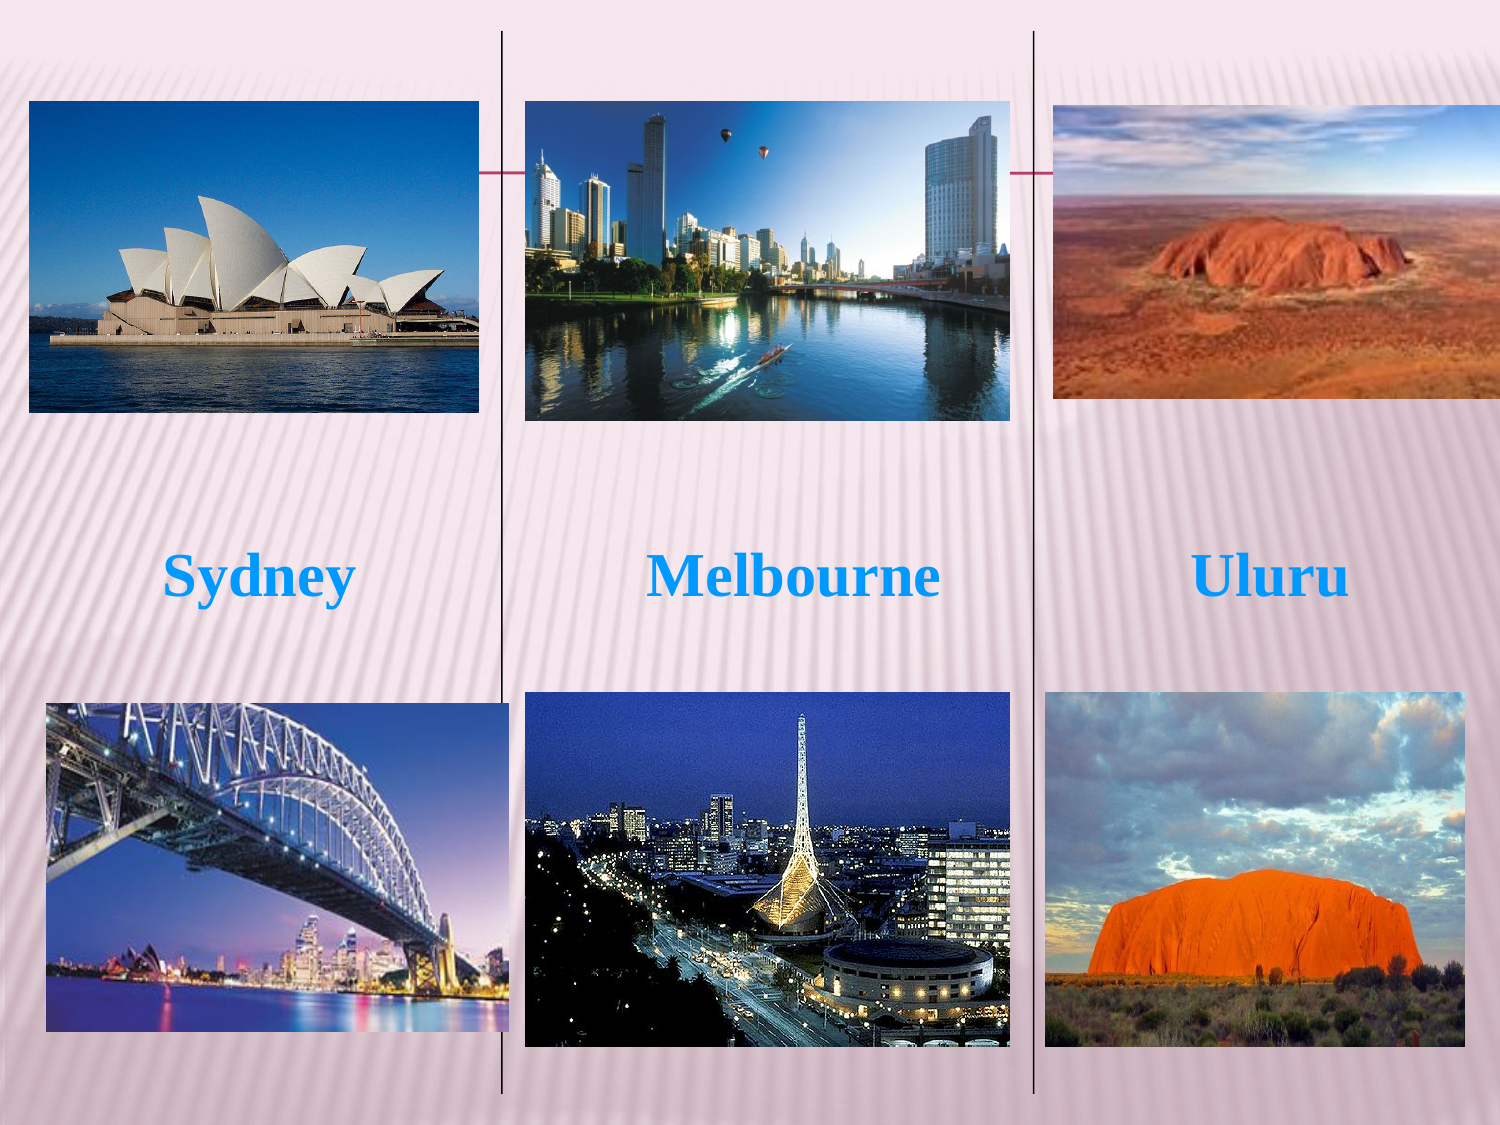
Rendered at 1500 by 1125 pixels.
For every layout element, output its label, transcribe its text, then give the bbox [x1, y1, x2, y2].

picture [1052, 105, 1500, 399]
text_box Sydney [147, 527, 372, 617]
picture [1044, 692, 1465, 1048]
picture [46, 702, 509, 1032]
text_box Uluru [1175, 527, 1365, 617]
text_box Melbourne [632, 527, 957, 617]
picture [525, 101, 1011, 422]
picture [525, 692, 1011, 1048]
picture [29, 101, 479, 413]
